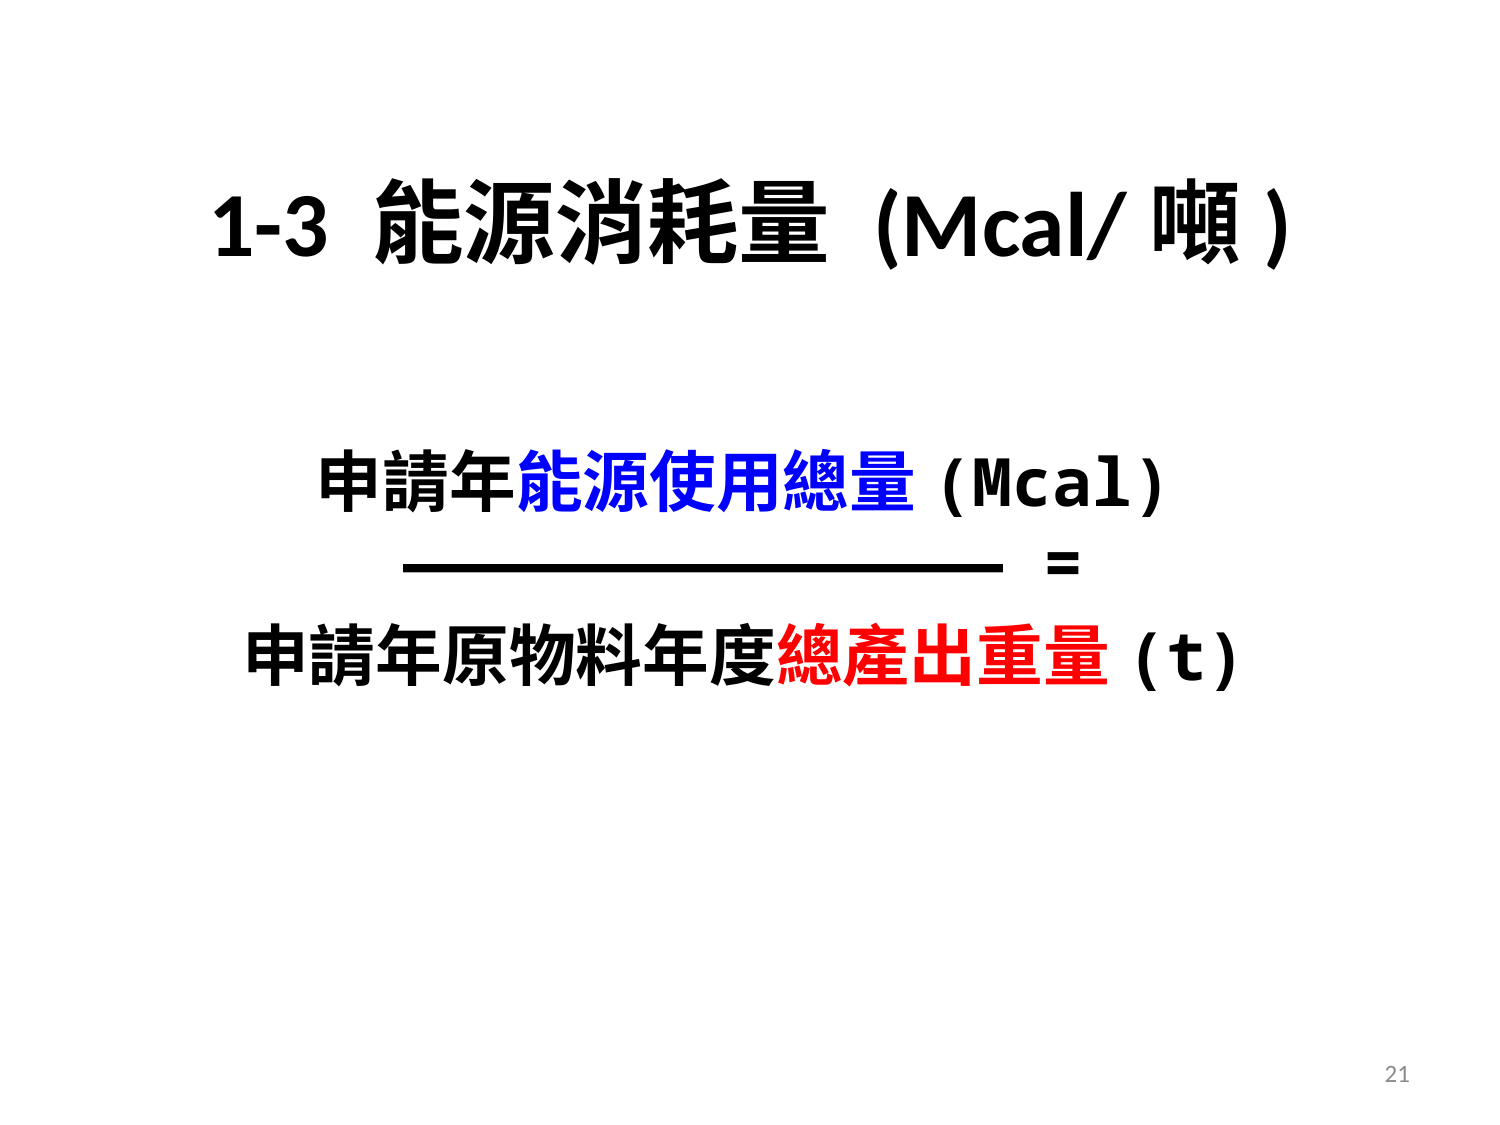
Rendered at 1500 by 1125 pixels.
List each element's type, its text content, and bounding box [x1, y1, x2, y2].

slide_number 21 [1074, 1042, 1425, 1103]
title 1-3 能源消耗量 (Mcal/噸) [112, 113, 1388, 327]
subtitle 申請年能源使用總量(Mcal) ――――――――――――――― = 申請年原物料年度總產出重量(t) [88, 432, 1400, 811]
